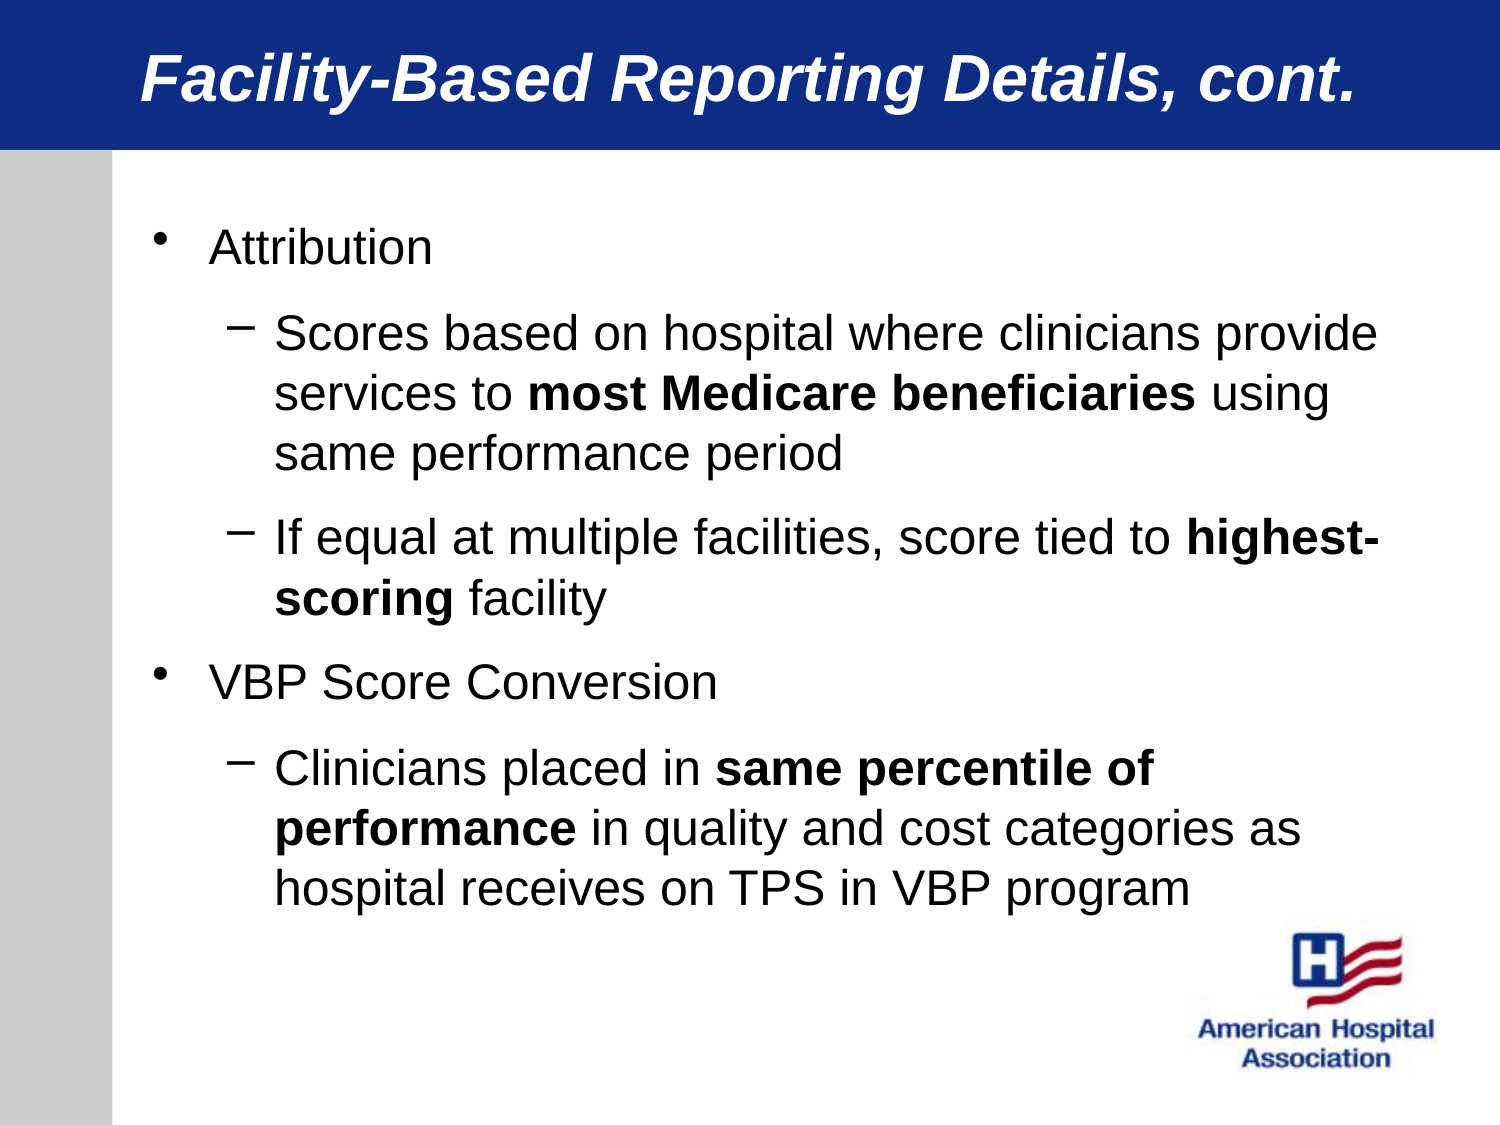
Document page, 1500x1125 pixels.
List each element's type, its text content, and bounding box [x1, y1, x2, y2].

title Facility-Based Reporting Details, cont. [113, 0, 1387, 151]
picture [1137, 871, 1500, 1125]
text_box Attribution Scores based on hospital where clinicians provide services to most Medicare beneficiaries using same performance period If equal at multiple facilities, score tied to highest-scoring facility VBP Score Conversion Clinicians placed in same percentile of performance in quality and cost categories as hospital receives on TPS in VBP program [137, 207, 1454, 910]
